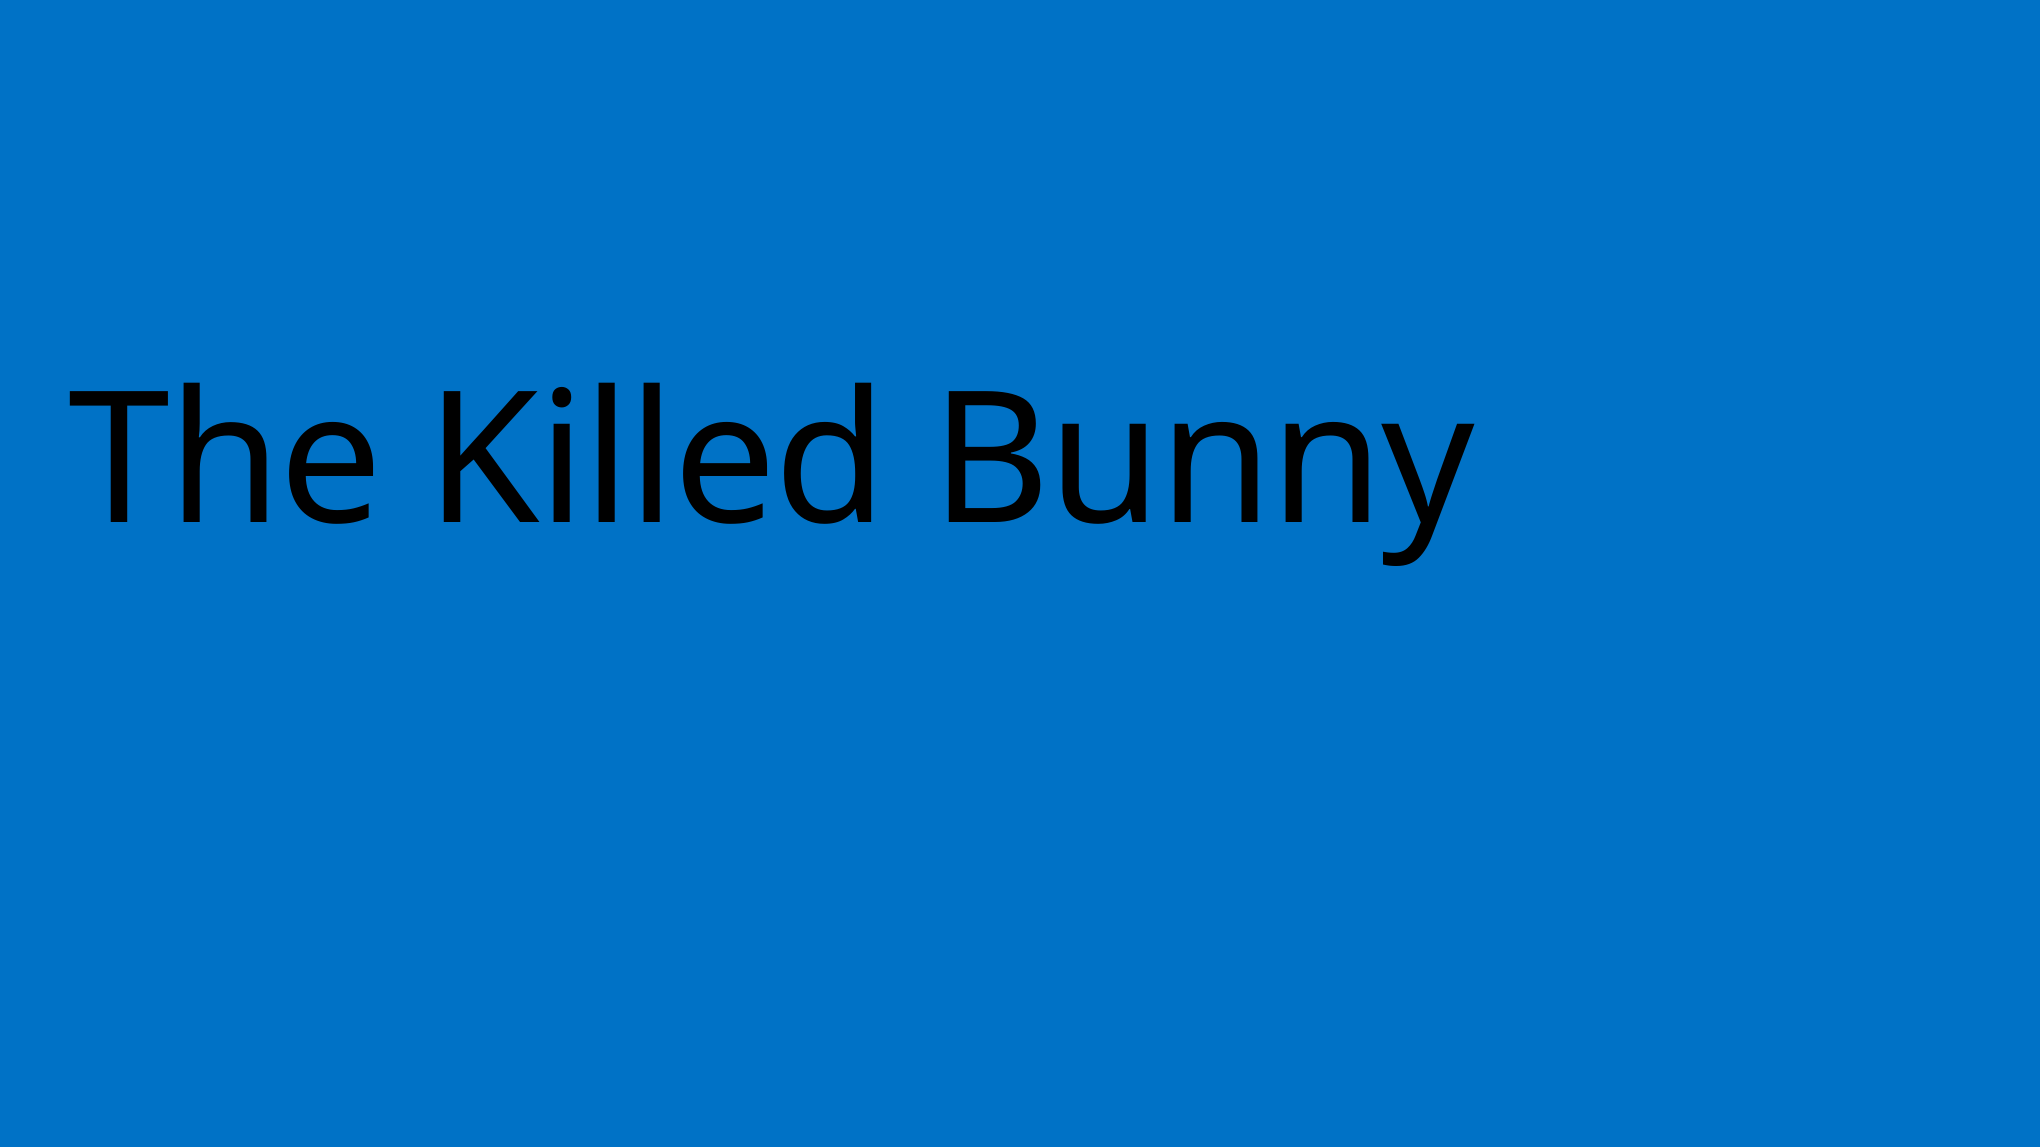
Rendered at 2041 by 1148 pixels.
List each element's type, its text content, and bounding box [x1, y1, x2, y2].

title The Killed Bunny [45, 348, 1996, 650]
